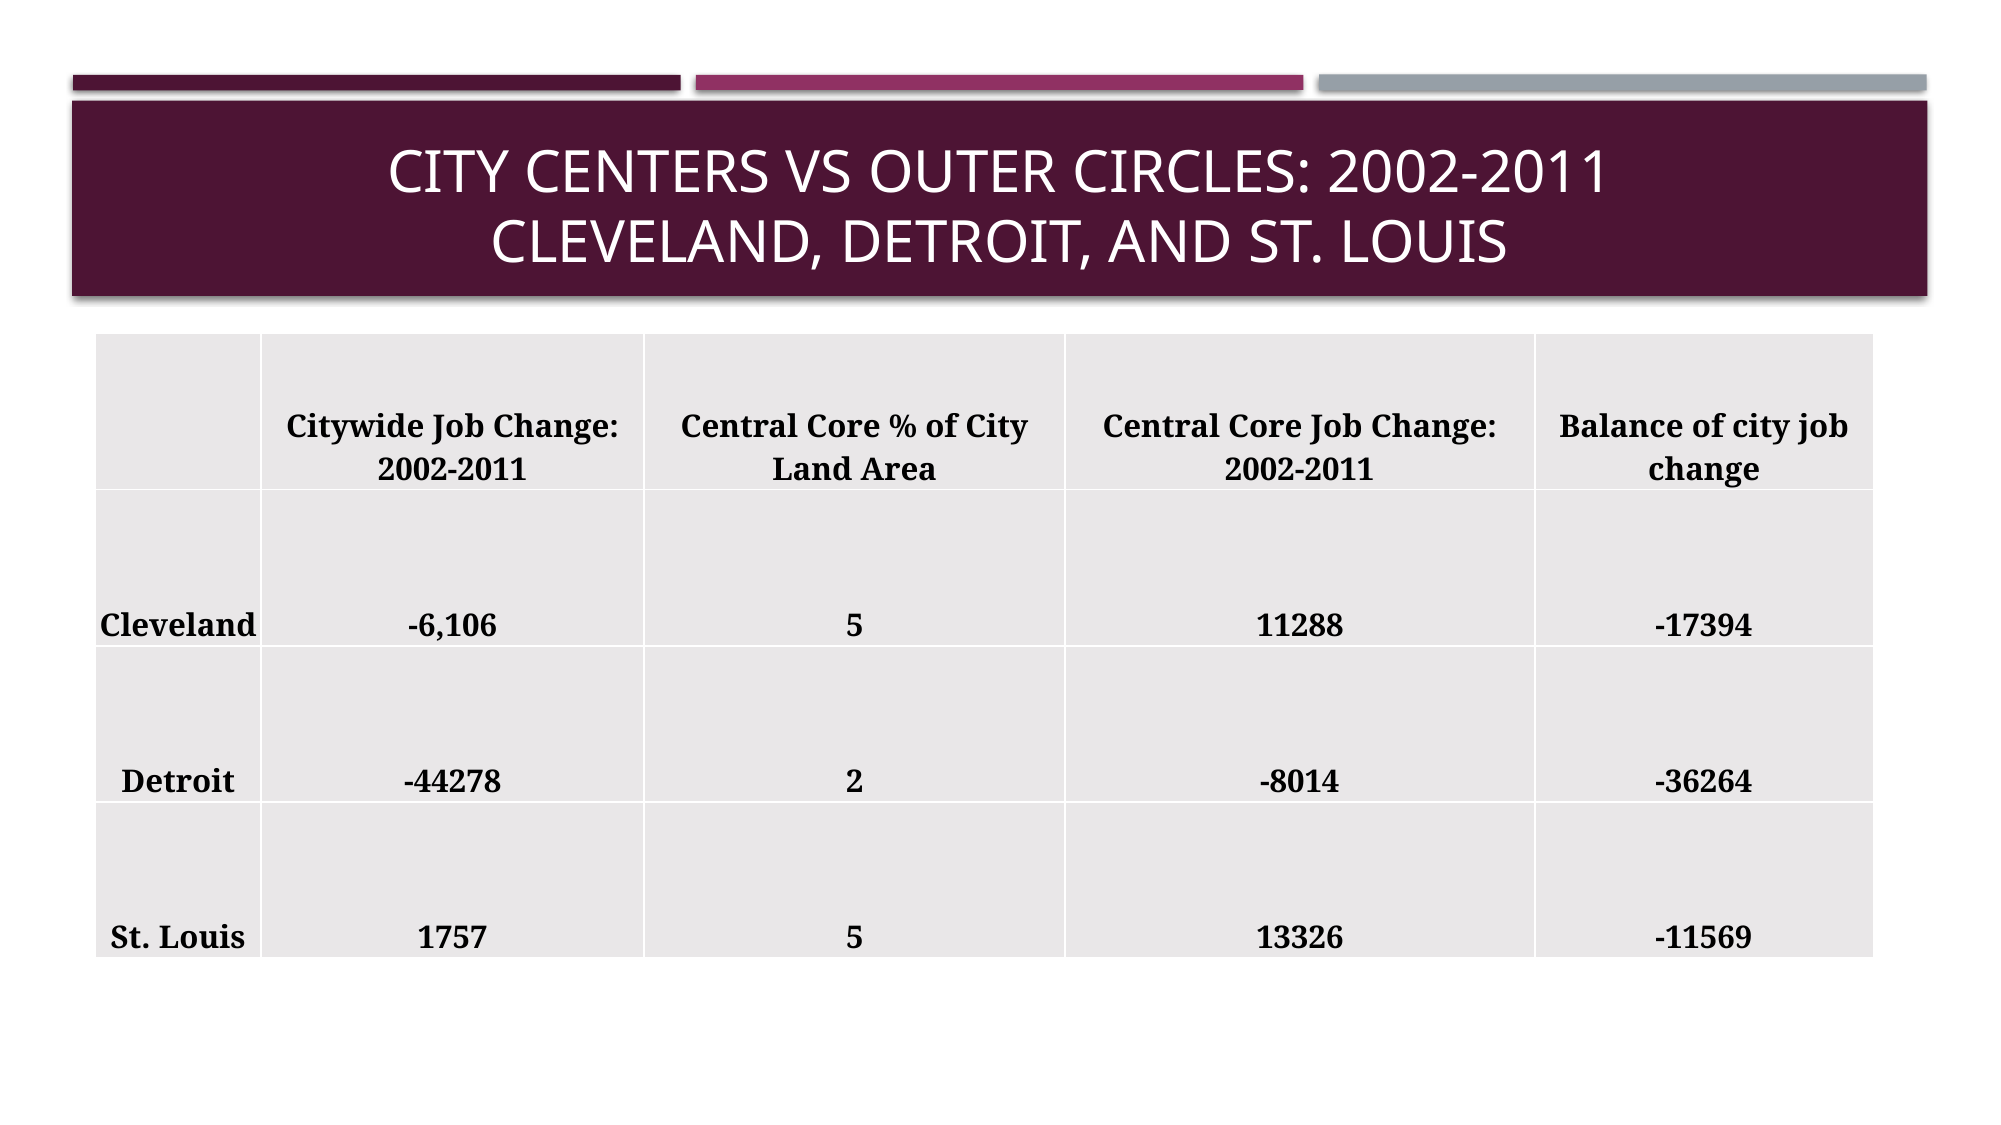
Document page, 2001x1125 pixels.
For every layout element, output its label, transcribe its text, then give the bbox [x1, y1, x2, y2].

title City centers vs outer Circles: 2002-2011 Cleveland, Detroit, and St. Louis [95, 115, 1905, 282]
table_cell 5 [645, 803, 1064, 957]
table_header Central Core % of City Land Area [645, 334, 1064, 489]
table_cell Detroit [96, 647, 260, 801]
table_cell -11569 [1536, 803, 1873, 957]
table_cell 1757 [262, 803, 643, 957]
table_cell -17394 [1536, 490, 1873, 645]
table_cell 13326 [1066, 803, 1534, 957]
table_cell 2 [645, 647, 1064, 801]
table_cell Cleveland [96, 490, 260, 645]
table_cell -8014 [1066, 647, 1534, 801]
table_header Balance of city job change [1536, 334, 1873, 489]
table_cell -44278 [262, 647, 643, 801]
table_cell -6,106 [262, 490, 643, 645]
table_header [96, 334, 260, 489]
table_header Central Core Job Change: 2002-2011 [1066, 334, 1534, 489]
table_header Citywide Job Change: 2002-2011 [262, 334, 643, 489]
table_cell St. Louis [96, 803, 260, 957]
table_cell -36264 [1536, 647, 1873, 801]
table_cell 11288 [1066, 490, 1534, 645]
table_cell 5 [645, 490, 1064, 645]
